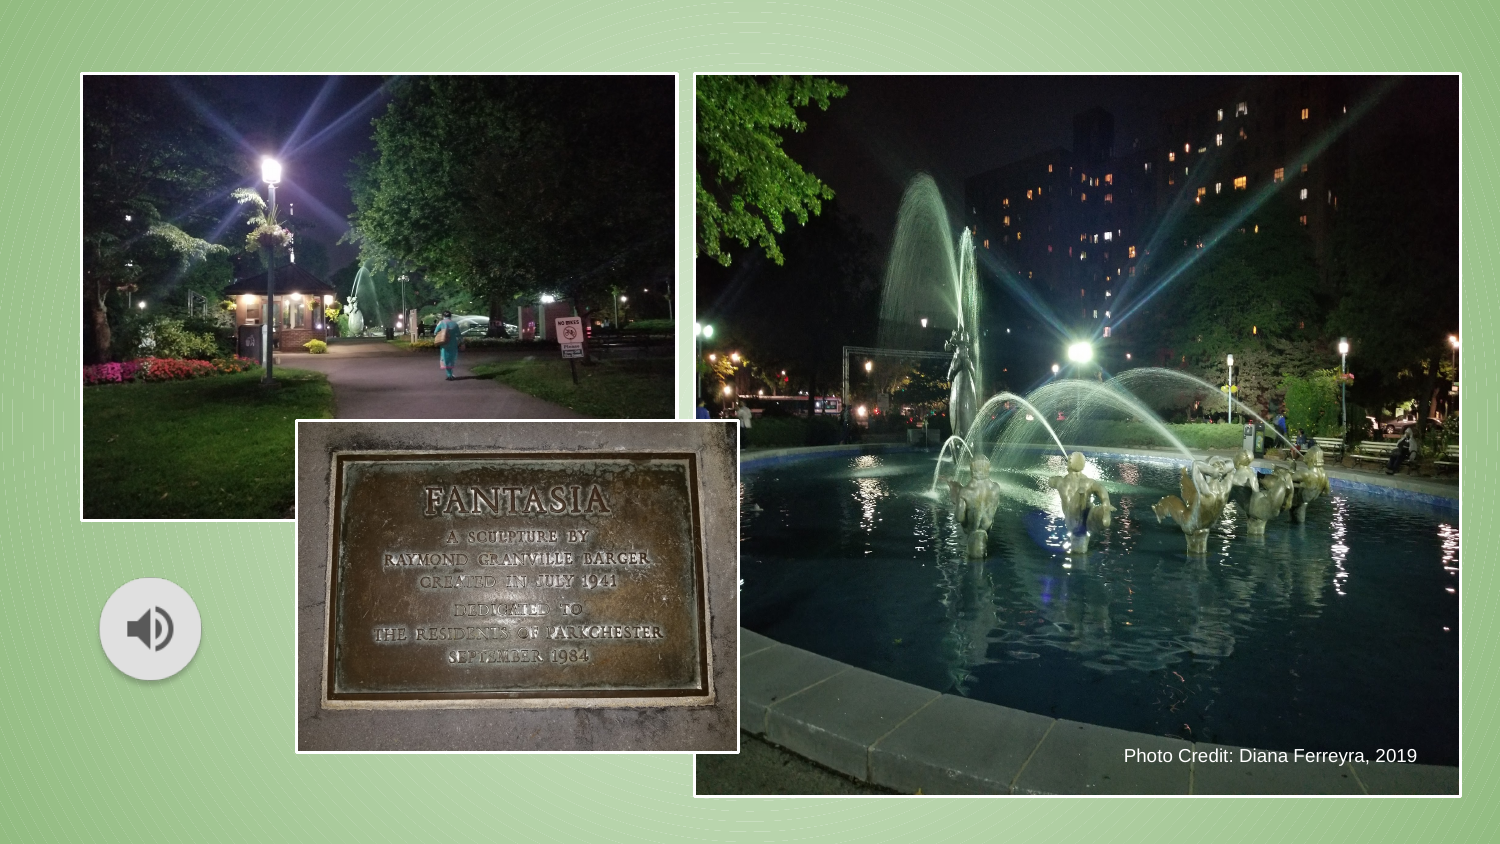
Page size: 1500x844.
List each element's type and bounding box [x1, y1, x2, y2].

picture [82, 74, 1460, 807]
picture [88, 567, 212, 691]
